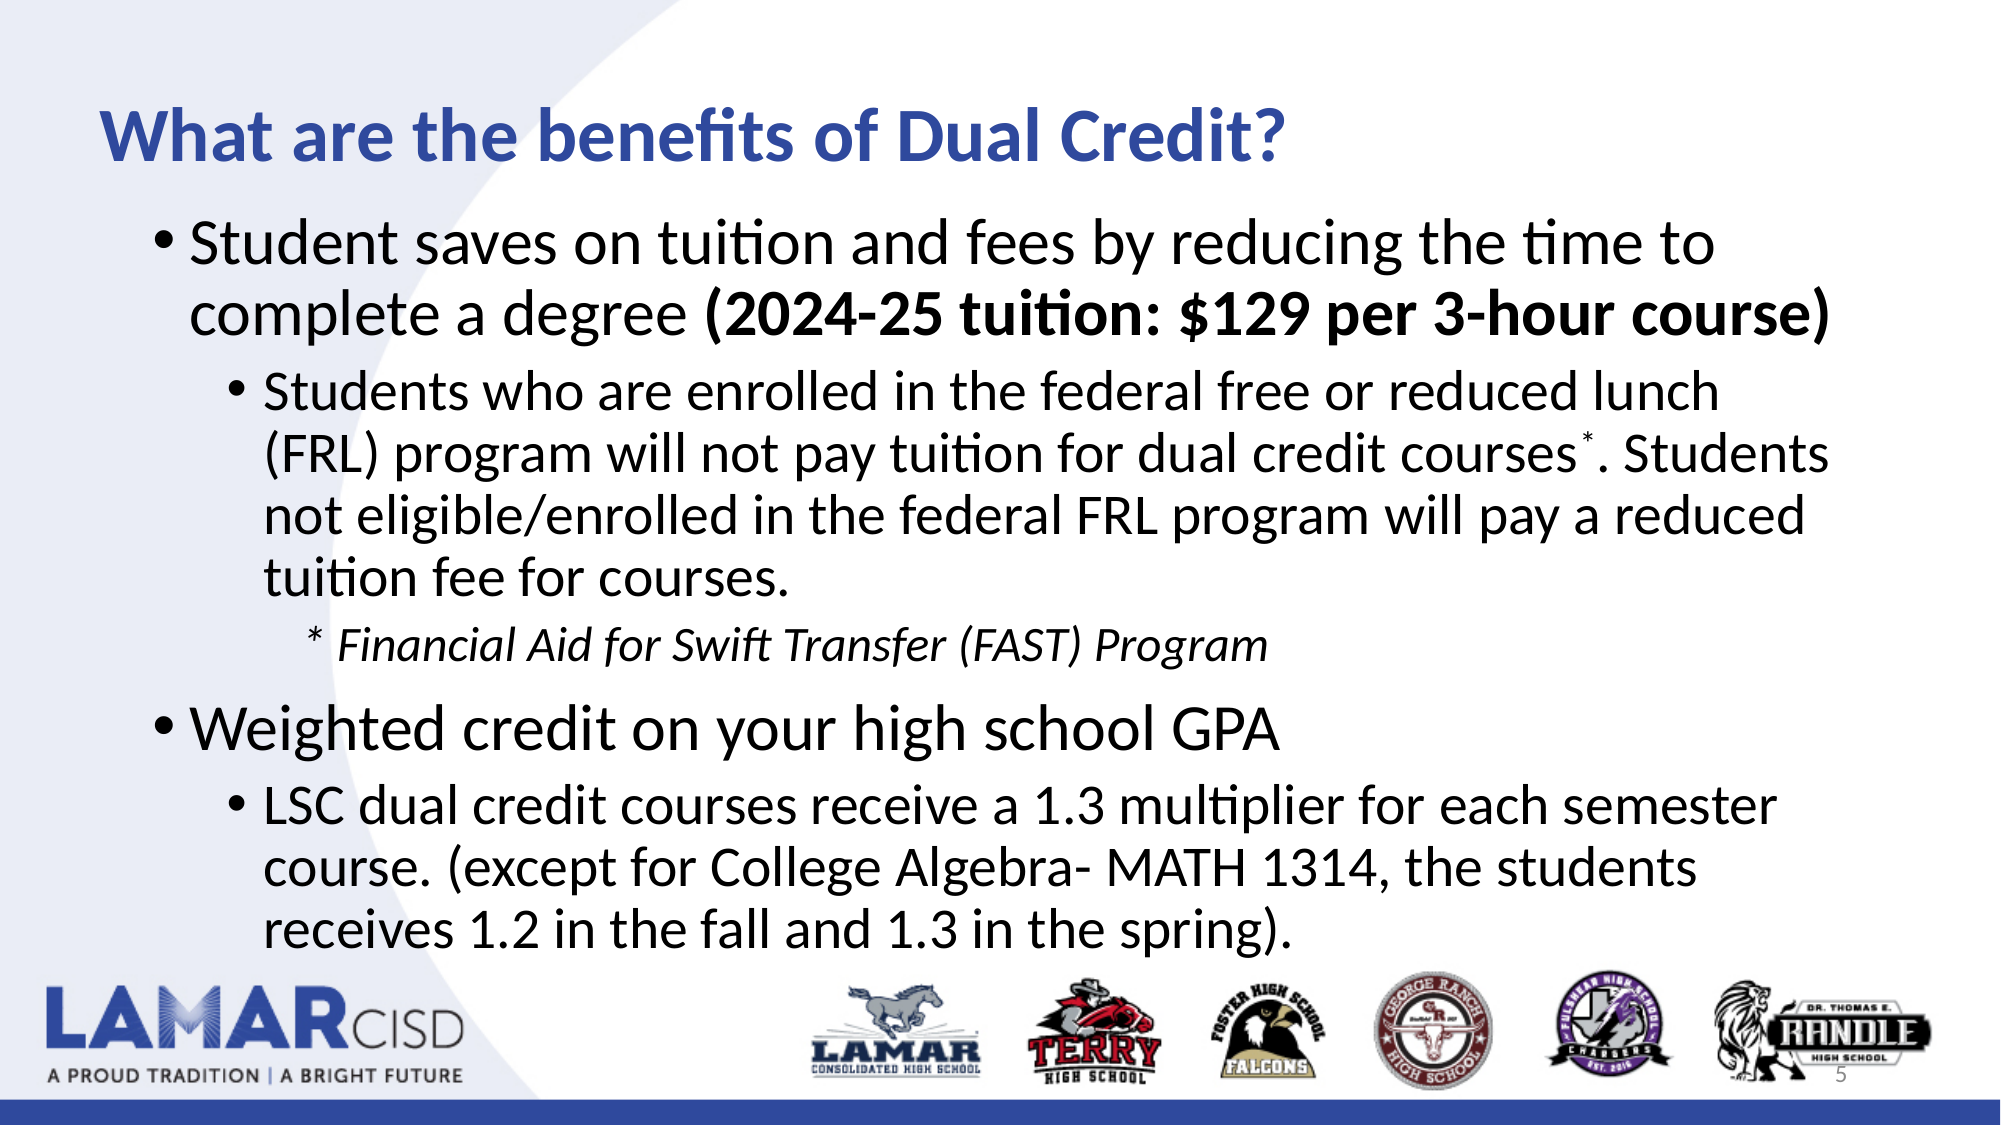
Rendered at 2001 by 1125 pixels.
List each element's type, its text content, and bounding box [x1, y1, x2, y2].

title What are the benefits of Dual Credit? [84, 58, 1504, 215]
slide_number 5 [1412, 1042, 1863, 1103]
picture [0, 0, 2001, 1125]
list Student saves on tuition and fees by reducing the time to complete a degree (2024-25 tuition: $129 per 3-hour course) Students who are enrolled in the federal free or reduced lunch (FRL) program will not pay tuition for dual credit courses*. Students not eligible/enrolled in the federal FRL program will pay a reduced tuition fee for courses. * Financial Aid for Swift Transfer (FAST) Program Weighted credit on your high school GPA LSC dual credit courses receive a 1.3 multiplier for each semester course. (except for College Algebra- MATH 1314, the students receives 1.2 in the fall and 1.3 in the spring). [137, 199, 1863, 981]
